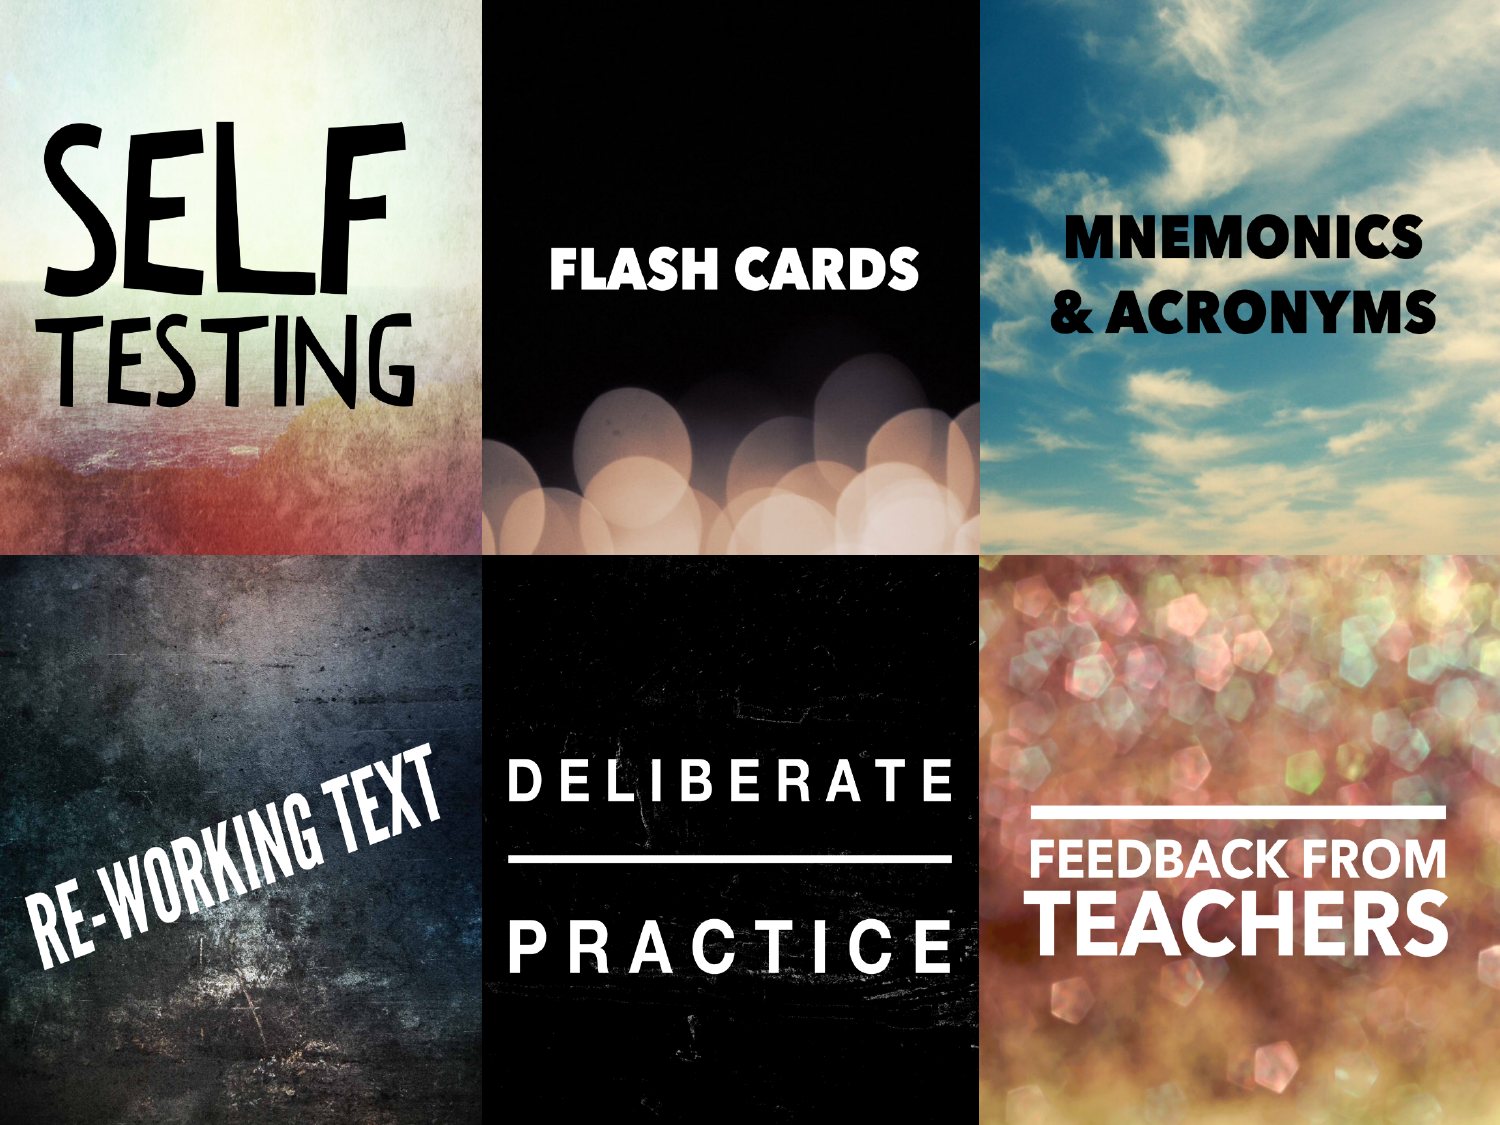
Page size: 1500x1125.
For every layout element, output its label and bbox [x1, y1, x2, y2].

list [979, 555, 1500, 1125]
picture [0, 0, 1500, 1125]
